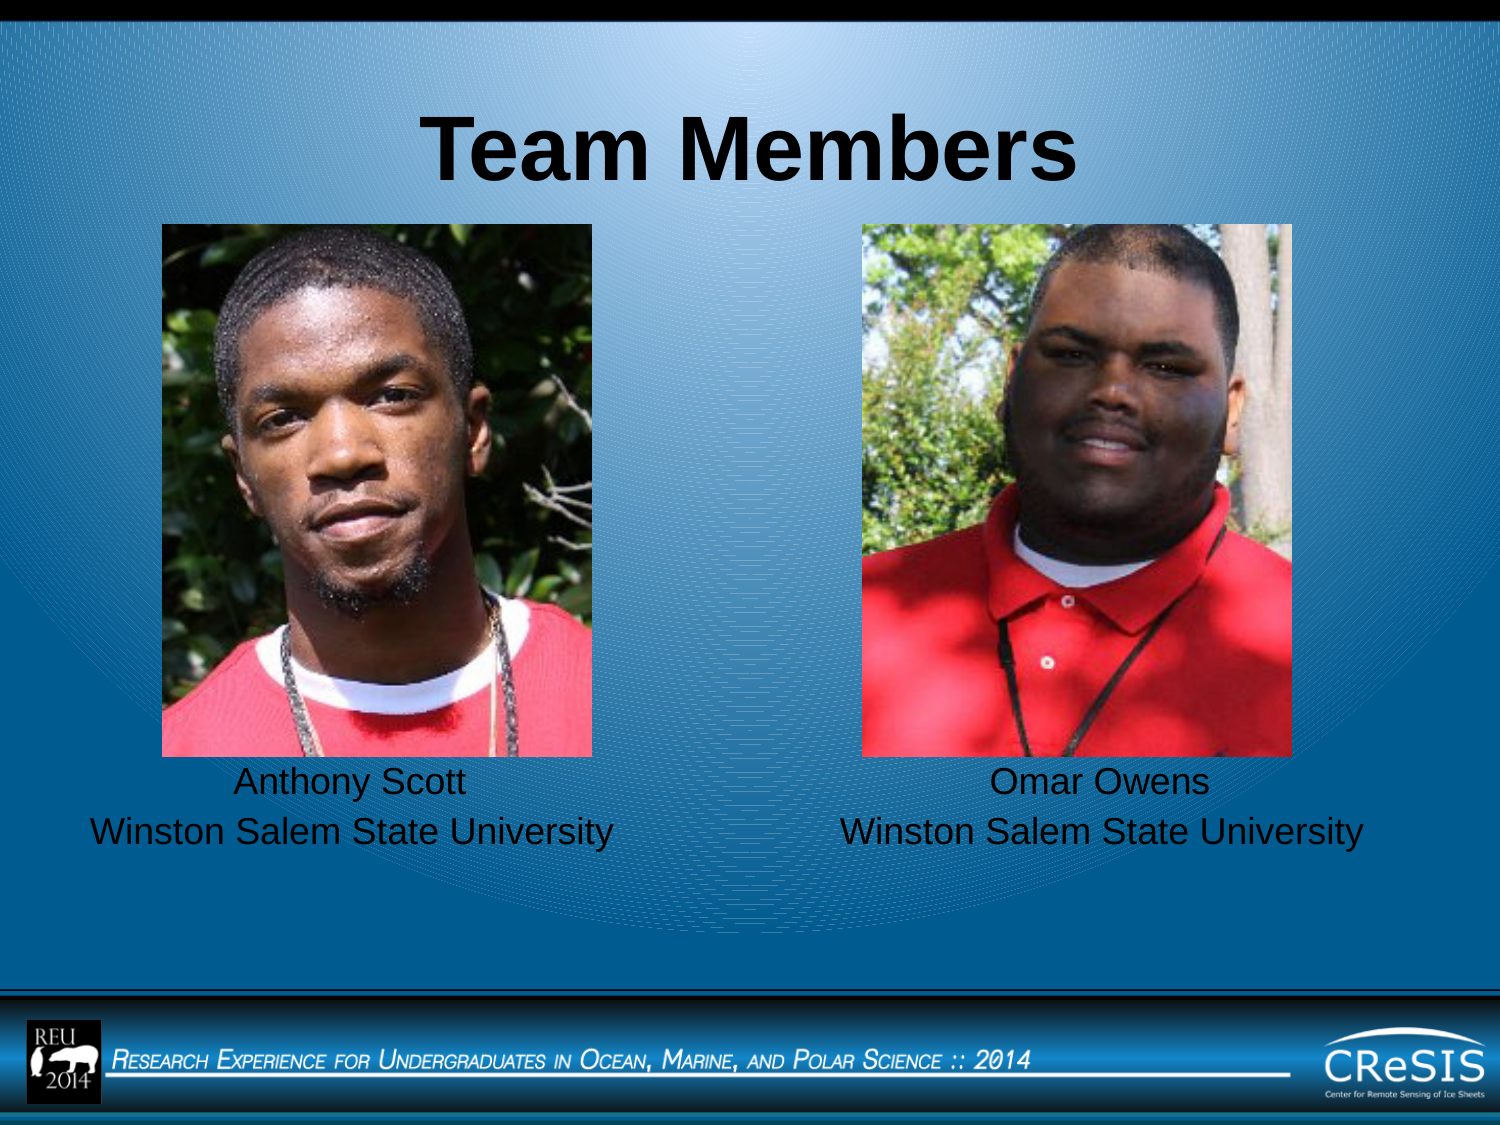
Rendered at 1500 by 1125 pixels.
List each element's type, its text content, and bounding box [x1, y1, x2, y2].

picture [862, 224, 1292, 757]
text_box Winston Salem State University [75, 799, 700, 860]
picture [17, 1020, 1488, 1104]
picture [162, 224, 592, 757]
text_box Omar Owens [949, 766, 1250, 799]
text_box Winston Salem State University [825, 799, 1450, 860]
text_box Anthony Scott [199, 766, 500, 799]
title Team Members [24, 49, 1476, 238]
